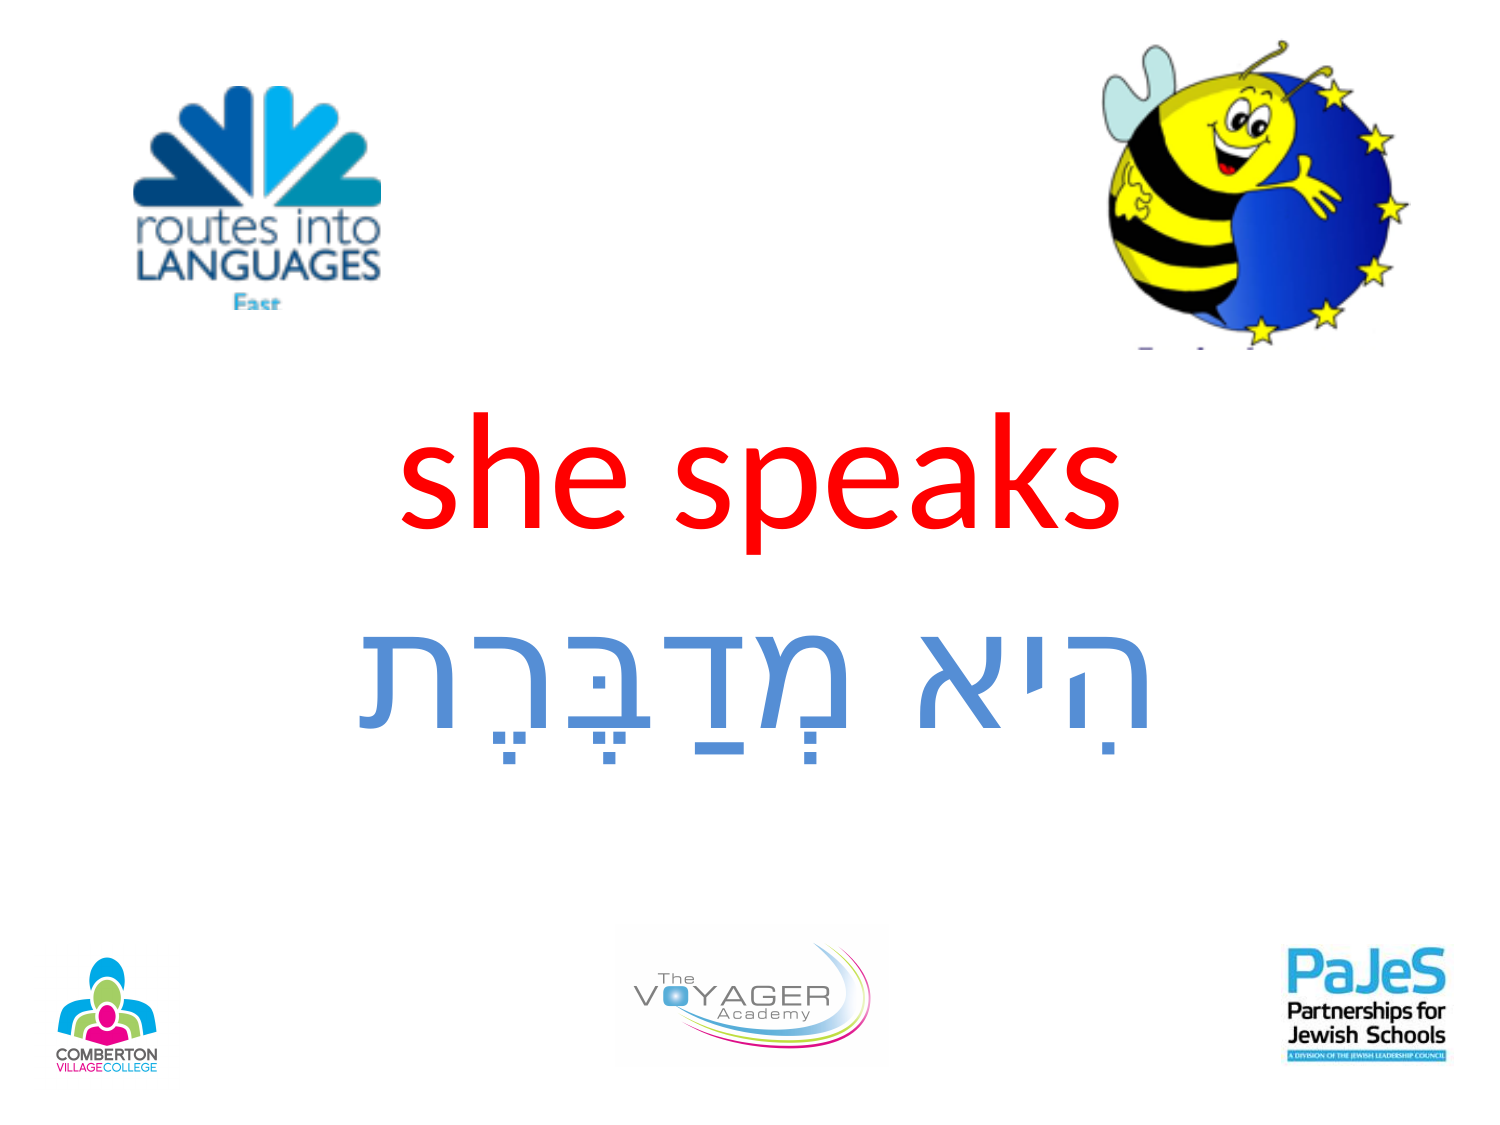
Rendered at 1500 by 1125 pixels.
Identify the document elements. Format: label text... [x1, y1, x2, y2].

text_box she speaks הִיא מְדַבֶּרֶת [343, 309, 1179, 923]
picture [133, 86, 382, 311]
picture [1101, 36, 1411, 350]
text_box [34, 924, 1454, 1090]
